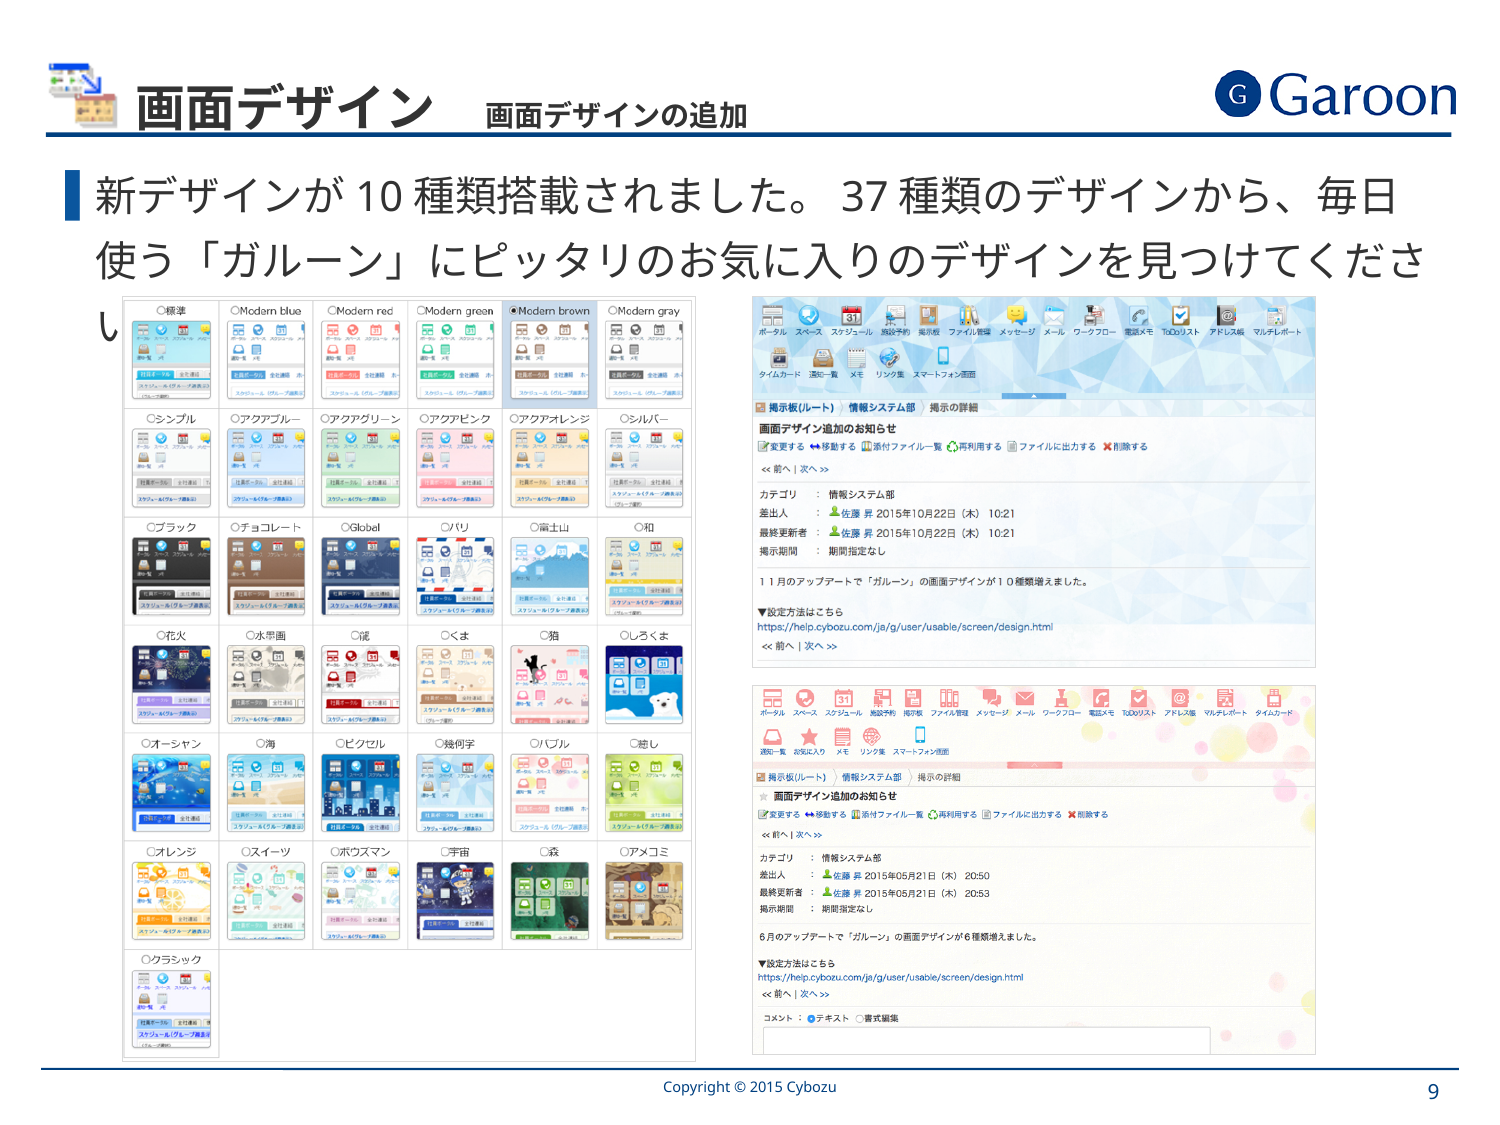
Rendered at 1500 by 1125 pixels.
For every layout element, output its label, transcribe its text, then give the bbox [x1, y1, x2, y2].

picture [47, 58, 123, 135]
picture [122, 296, 697, 1062]
footer Copyright © 2015 Cybozu [512, 1070, 988, 1104]
title 画面デザイン 画面デザインの追加 [117, 68, 1398, 144]
picture [752, 296, 1317, 668]
picture [752, 684, 1317, 1055]
slide_number 9 [1104, 1070, 1455, 1104]
list 新デザインが10種類搭載されました。37種類のデザインから、毎日使う「ガルーン」にピッタリのお気に入りのデザインを見つけてください。 [50, 147, 1455, 1062]
picture [1398, 70, 1456, 117]
